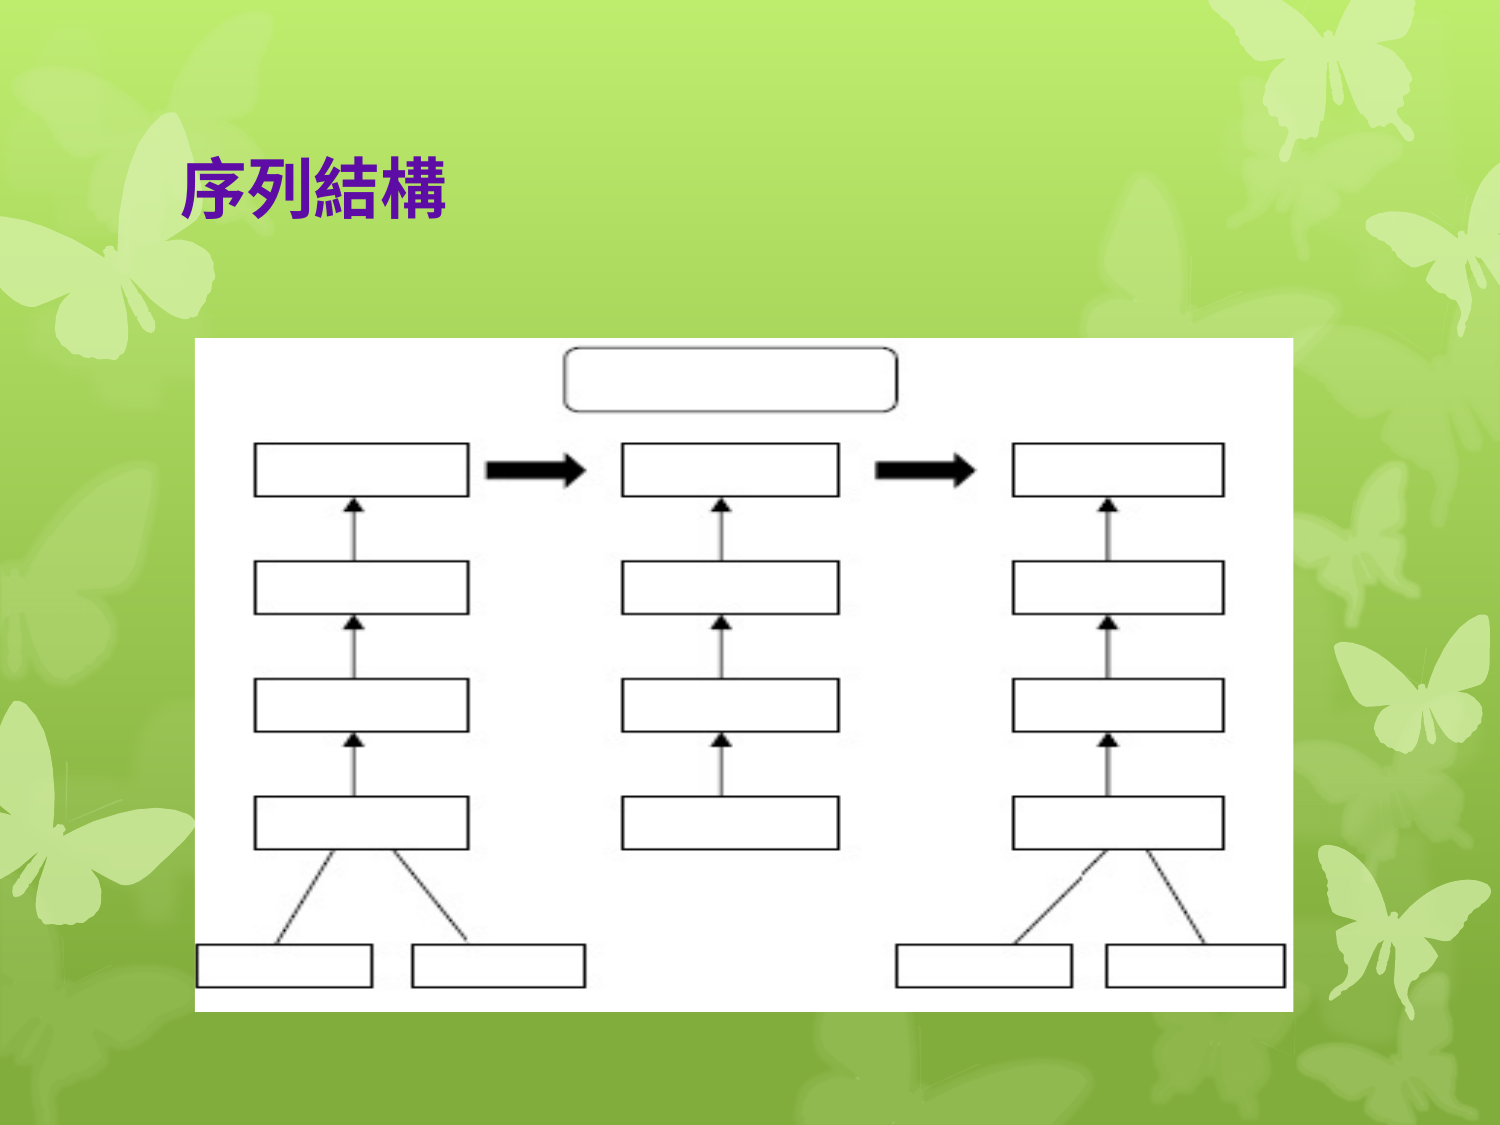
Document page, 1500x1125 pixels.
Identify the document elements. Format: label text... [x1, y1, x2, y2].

title 序列結構 [165, 110, 1335, 263]
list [194, 337, 1294, 1012]
